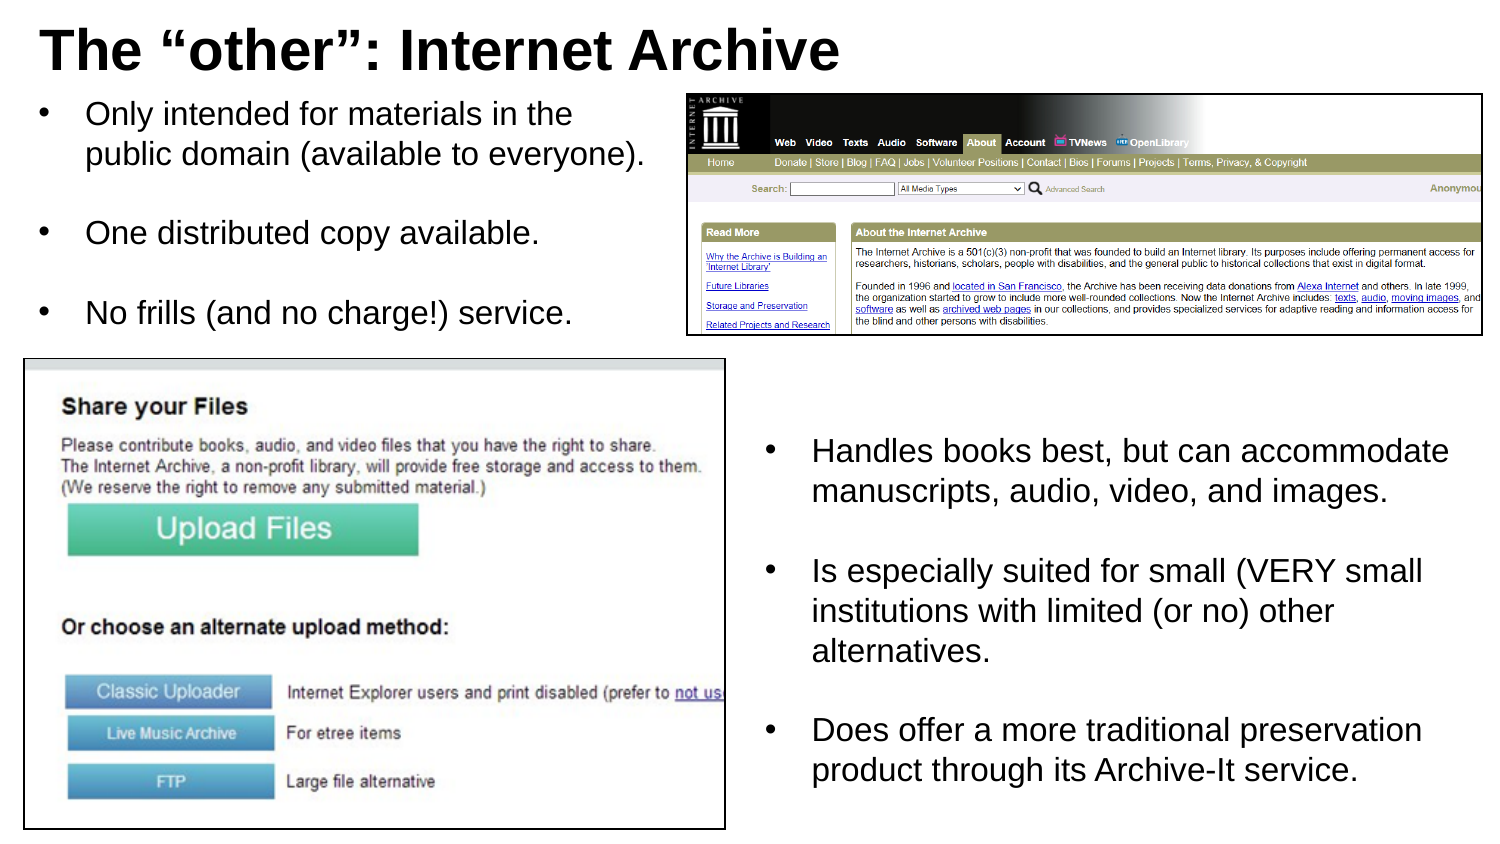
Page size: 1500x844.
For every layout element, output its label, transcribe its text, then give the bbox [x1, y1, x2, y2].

picture [24, 359, 725, 829]
text_box Handles books best, but can accommodate manuscripts, audio, video, and images. Is especially suited for small (VERY small institutions with limited (or no) other alternatives. Does offer a more traditional preservation product through its Archive-It service. [749, 421, 1500, 796]
text_box The “other”: Internet Archive [24, 6, 1375, 97]
picture [687, 94, 1482, 335]
text_box Only intended for materials in the public domain (available to everyone). One distributed copy available. No frills (and no charge!) service. [23, 84, 675, 358]
